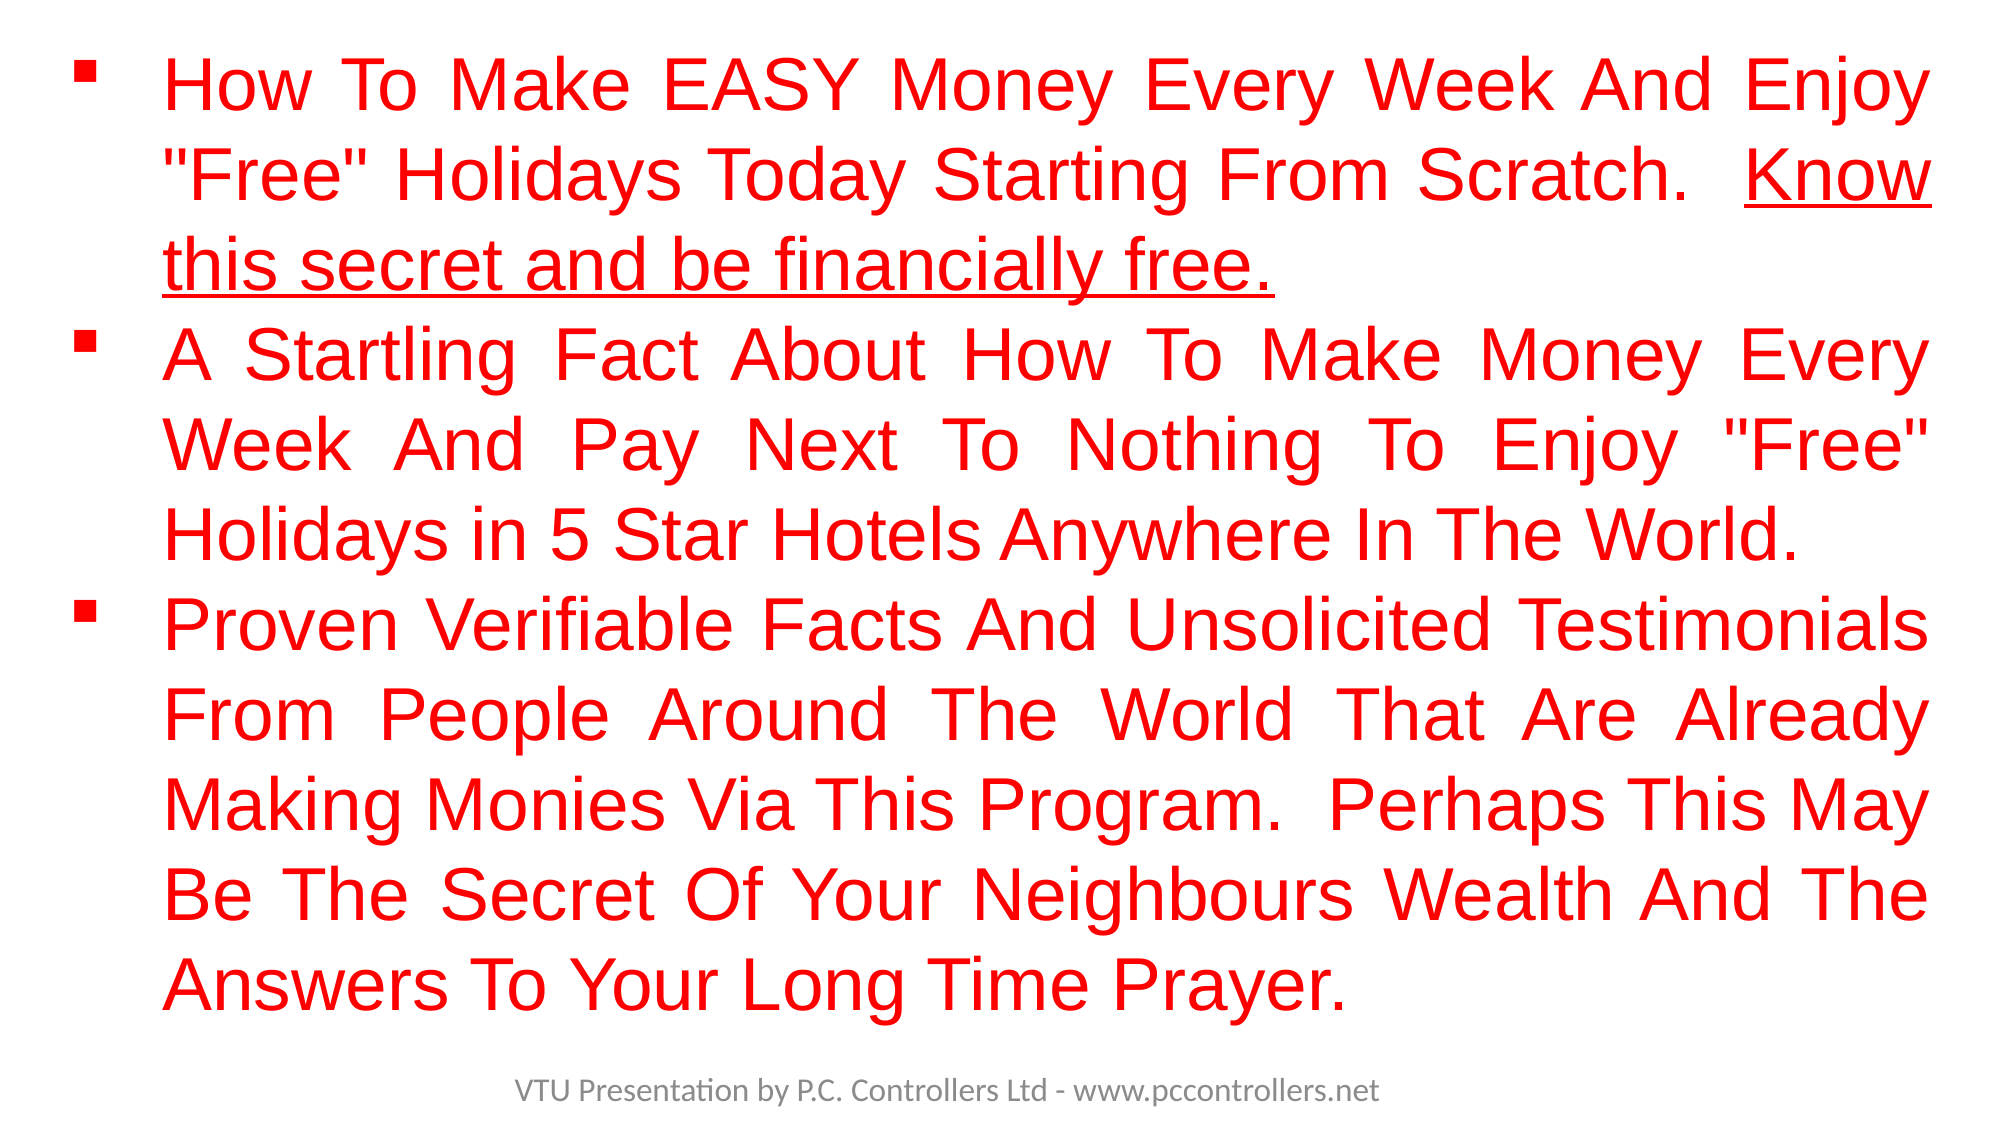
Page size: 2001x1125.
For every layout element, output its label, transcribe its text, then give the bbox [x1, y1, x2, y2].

text_box How To Make EASY Money Every Week And Enjoy "Free" Holidays Today Starting From Scratch. Know this secret and be financially free. A Startling Fact About How To Make Money Every Week And Pay Next To Nothing To Enjoy "Free" Holidays in 5 Star Hotels Anywhere In The World. Proven Verifiable Facts And Unsolicited Testimonials From People Around The World That Are Already Making Monies Via This Program. Perhaps This May Be The Secret Of Your Neighbours Wealth And The Answers To Your Long Time Prayer. [53, 27, 1947, 1033]
footer VTU Presentation by P.C. Controllers Ltd - www.pccontrollers.net [472, 1057, 1424, 1118]
